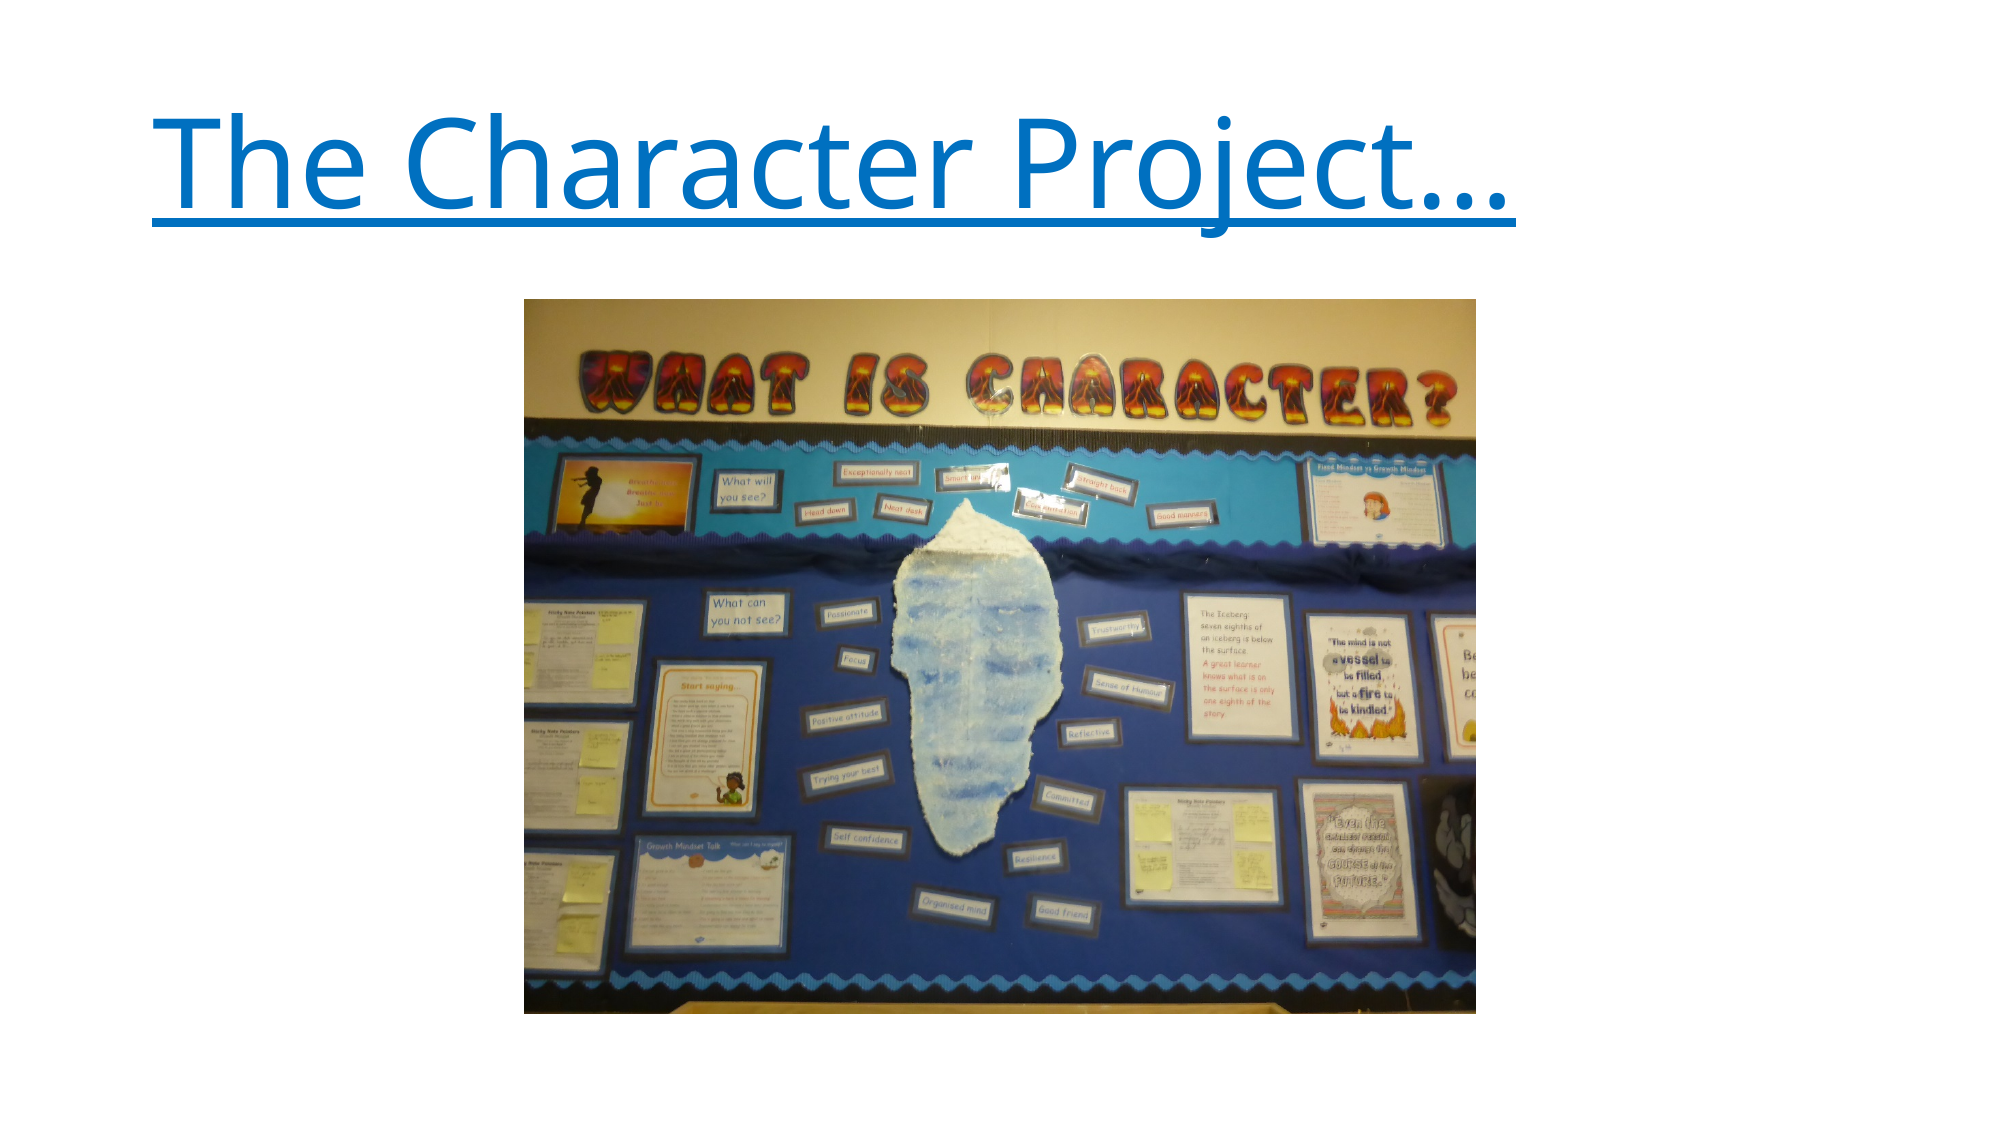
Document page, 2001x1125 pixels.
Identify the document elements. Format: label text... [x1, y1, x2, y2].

title The Character Project… [137, 59, 1863, 278]
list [524, 299, 1476, 1014]
